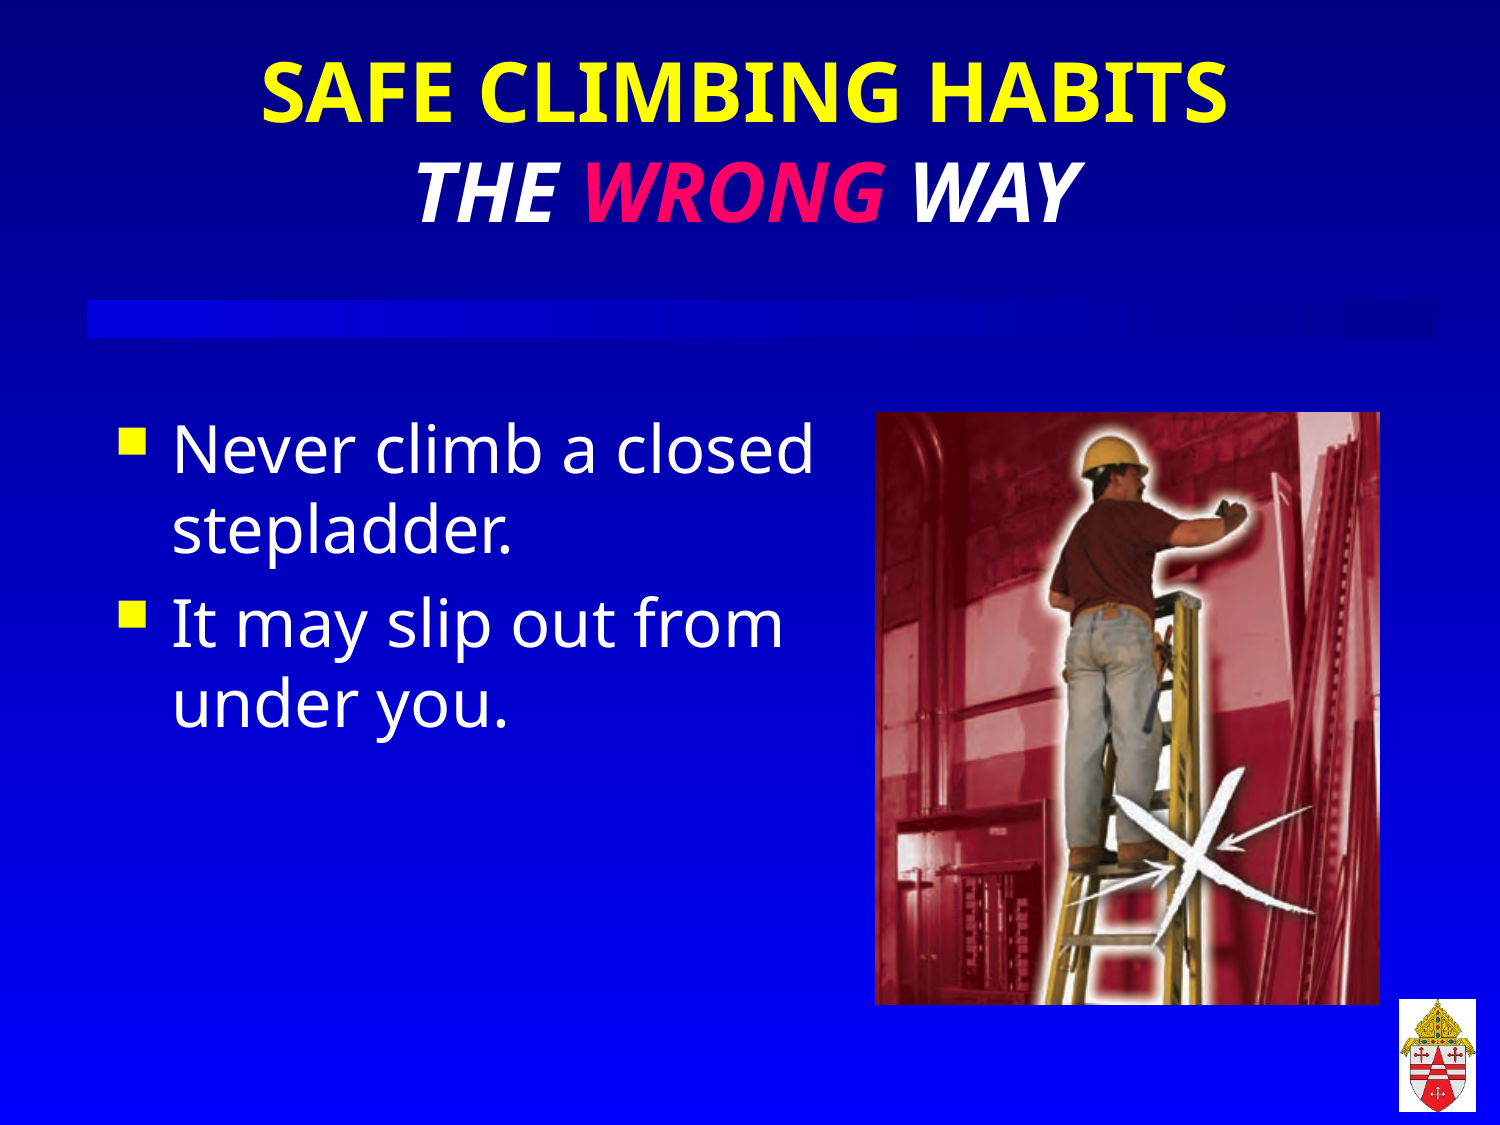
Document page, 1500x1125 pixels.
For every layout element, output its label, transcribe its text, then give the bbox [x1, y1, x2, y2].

picture [1399, 999, 1476, 1112]
picture [874, 412, 1380, 1005]
title SAFE CLIMBING HABITS THE WRONG WAY [61, 61, 1451, 248]
list Never climb a closed stepladder. It may slip out from under you. [99, 399, 863, 1076]
